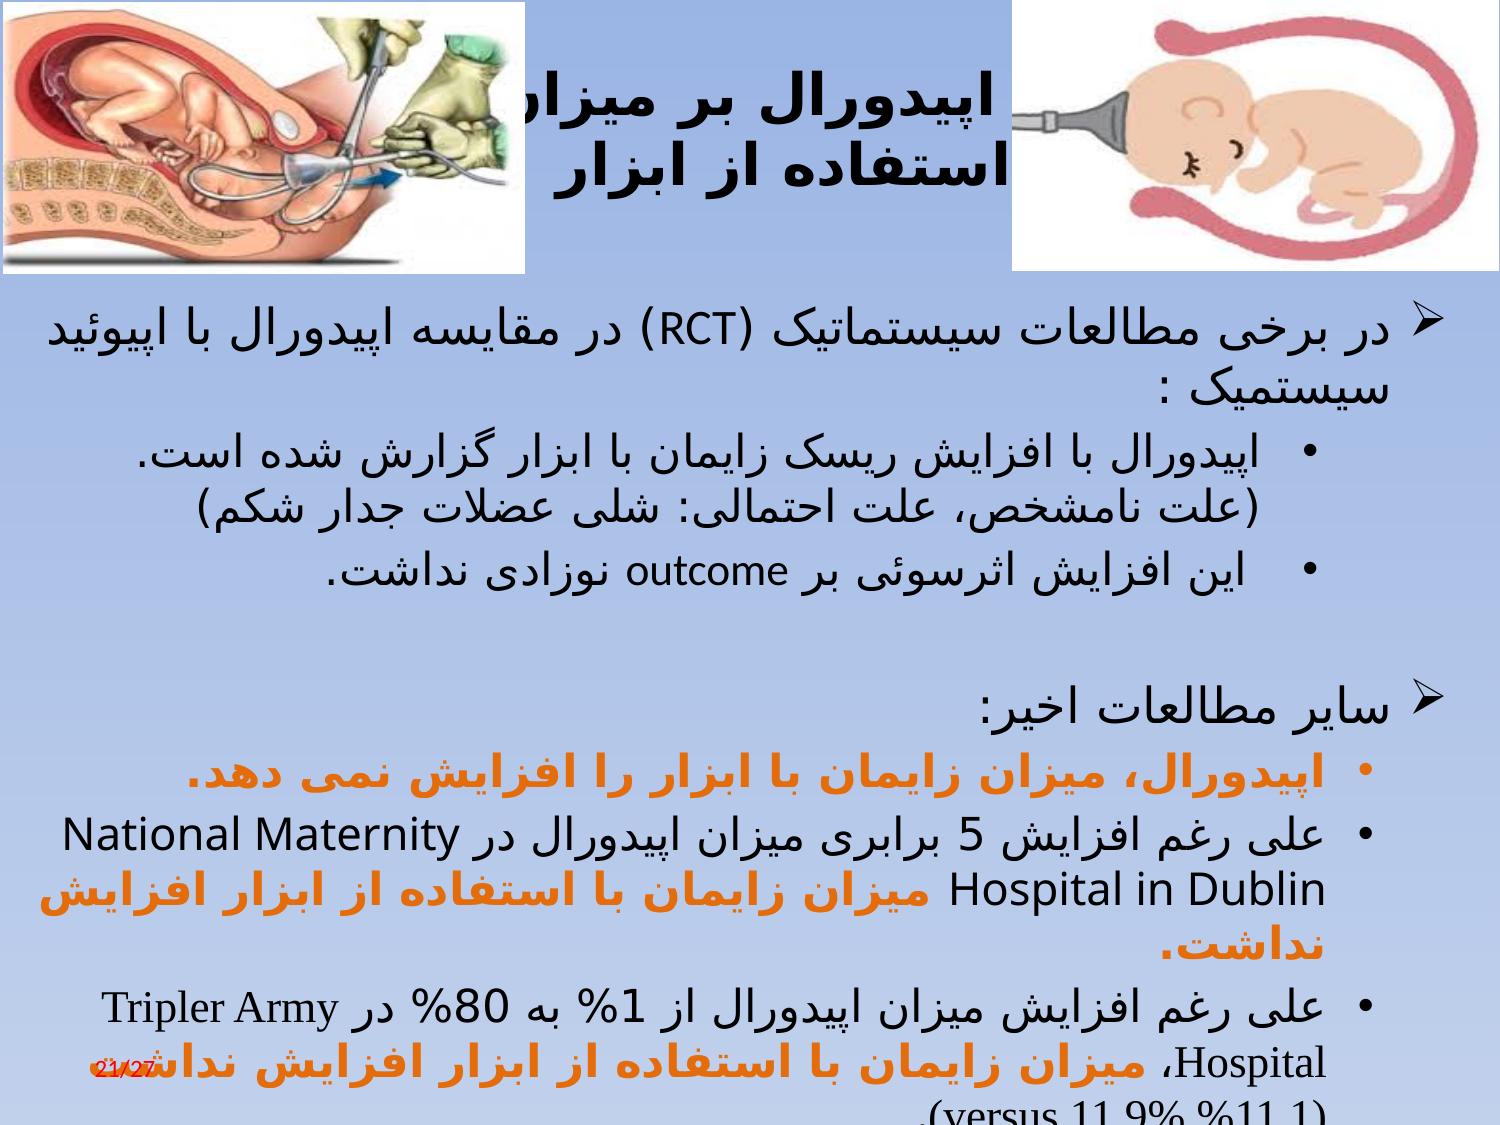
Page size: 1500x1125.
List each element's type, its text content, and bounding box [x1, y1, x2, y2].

picture [1012, 0, 1500, 272]
slide_number 21/27 [75, 1037, 175, 1098]
list در برخی مطالعات سیستماتیک (RCT) در مقایسه اپیدورال با اپیوئید سیستمیک : اپیدورال با افزایش ریسک زایمان با ابزار گزارش شده است. (علت نامشخص، علت احتمالی: شلی عضلات جدار شکم) این افزایش اثرسوئی بر outcome نوزادی نداشت. سایر مطالعات اخیر: اپیدورال، میزان زایمان با ابزار را افزایش نمی دهد. علی رغم افزایش 5 برابری میزان اپیدورال در National Maternity Hospital in Dublin میزان زایمان با استفاده از ابزار افزایش نداشت. علی رغم افزایش میزان اپیدورال از 1% به 80% در Tripler Army Hospital، میزان زایمان با استفاده از ابزار افزایش نداشت (11.1% versus 11.9%). [3, 287, 1463, 1125]
picture [3, 1, 526, 274]
title اثر اپیدورال بر میزان استفاده از ابزار [529, 50, 1007, 238]
